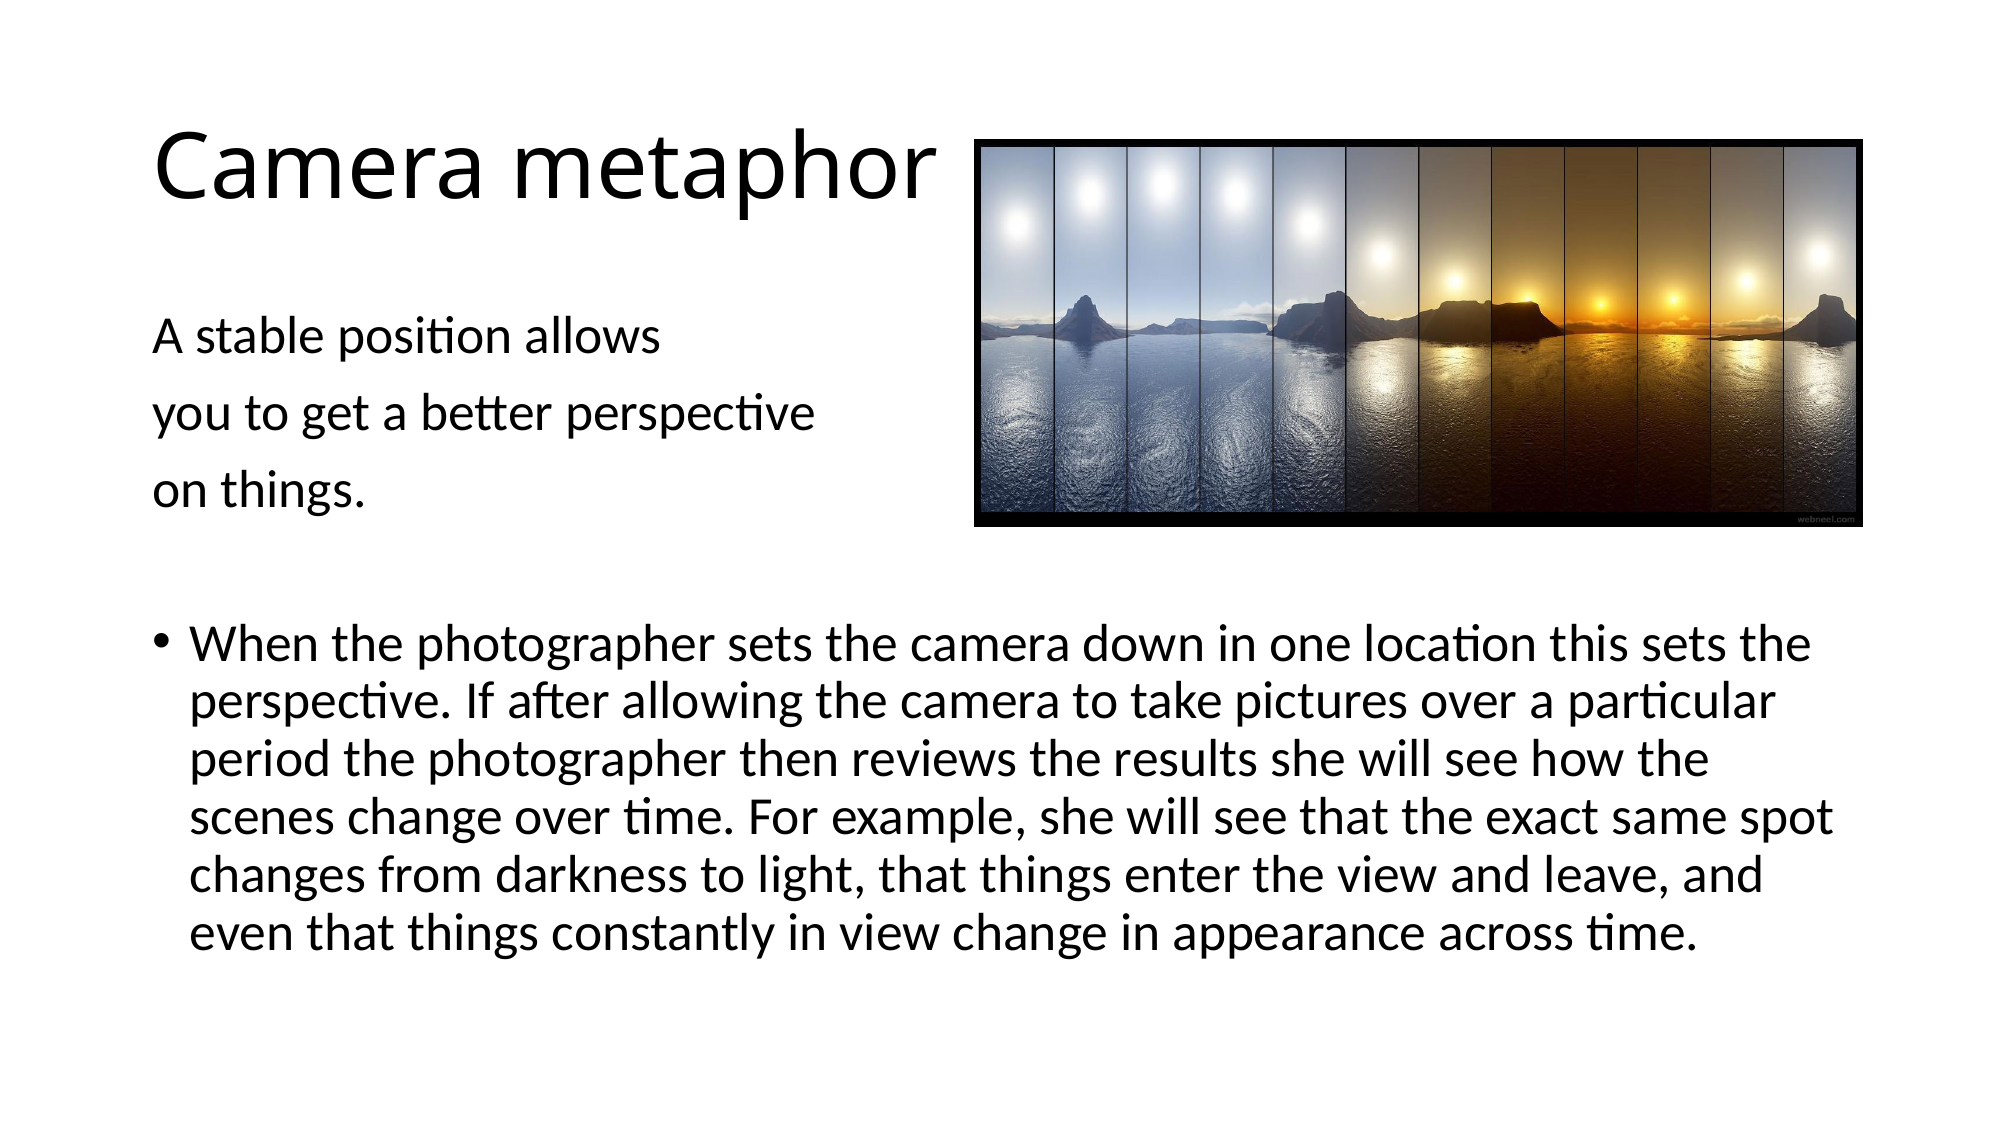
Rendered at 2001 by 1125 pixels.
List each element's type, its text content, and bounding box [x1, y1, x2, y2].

list A stable position allows you to get a better perspective on things. When the photographer sets the camera down in one location this sets the perspective. If after allowing the camera to take pictures over a particular period the photographer then reviews the results she will see how the scenes change over time. For example, she will see that the exact same spot changes from darkness to light, that things enter the view and leave, and even that things constantly in view change in appearance across time. [137, 299, 1863, 1014]
picture [974, 139, 1863, 527]
title Camera metaphor [137, 59, 1863, 278]
